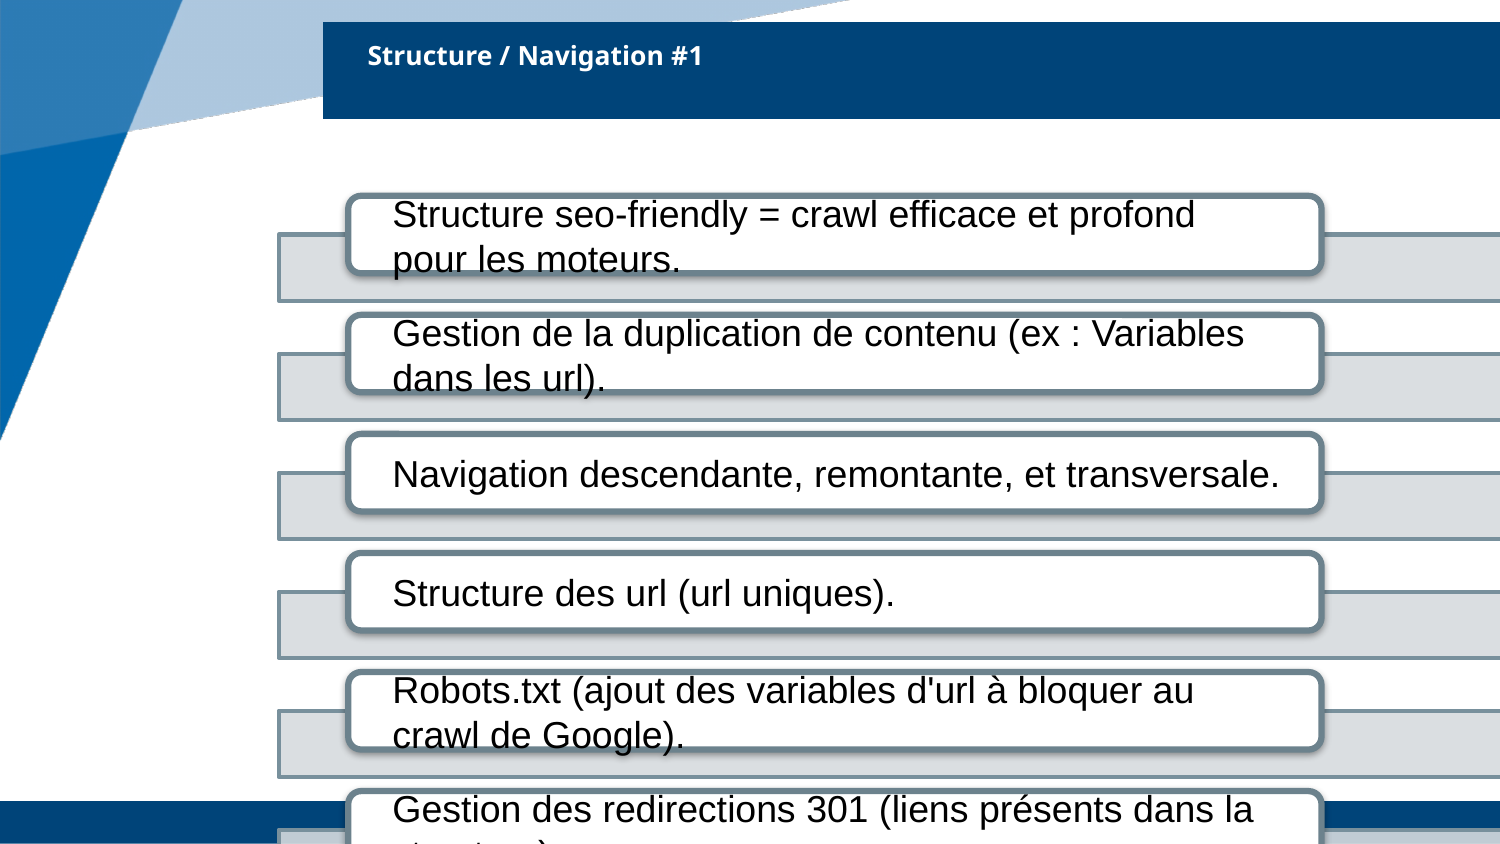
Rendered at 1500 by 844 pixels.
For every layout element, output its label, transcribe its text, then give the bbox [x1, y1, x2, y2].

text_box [278, 187, 1413, 726]
picture [0, 0, 927, 506]
title Structure / Navigation #1 [352, 23, 1500, 118]
